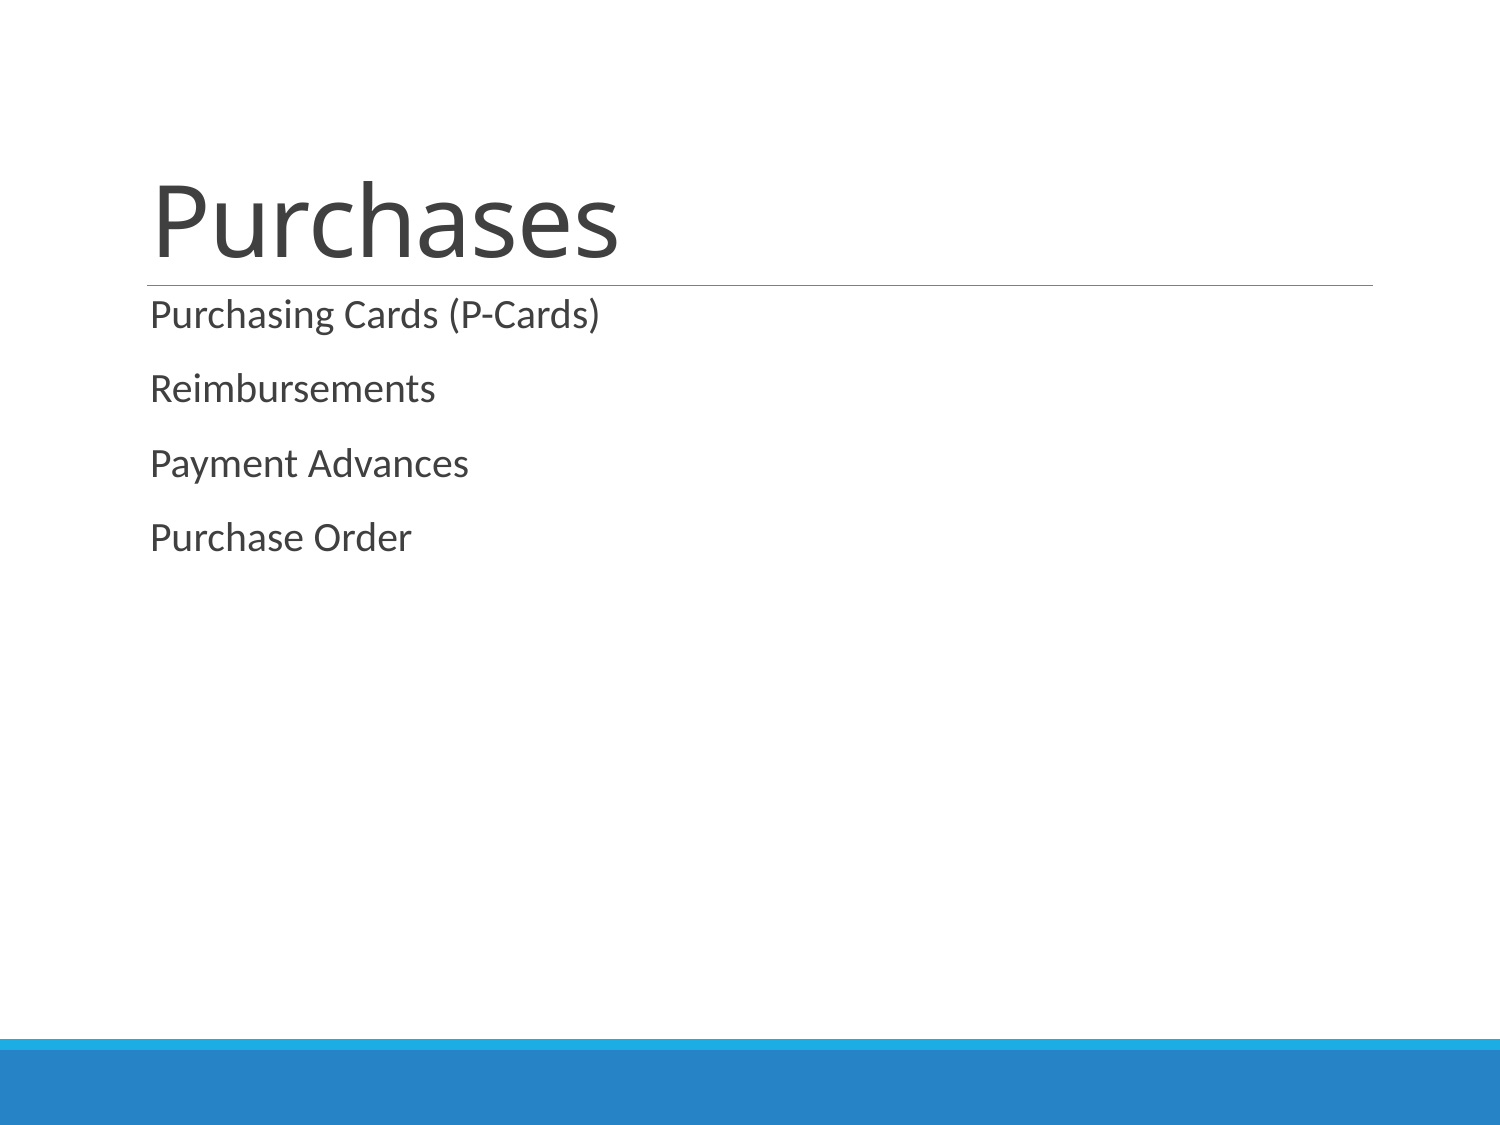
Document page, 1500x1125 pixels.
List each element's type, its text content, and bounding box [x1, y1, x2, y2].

title Purchases [135, 47, 1373, 285]
list Purchasing Cards (P-Cards) Reimbursements Payment Advances Purchase Order [135, 285, 1485, 1059]
